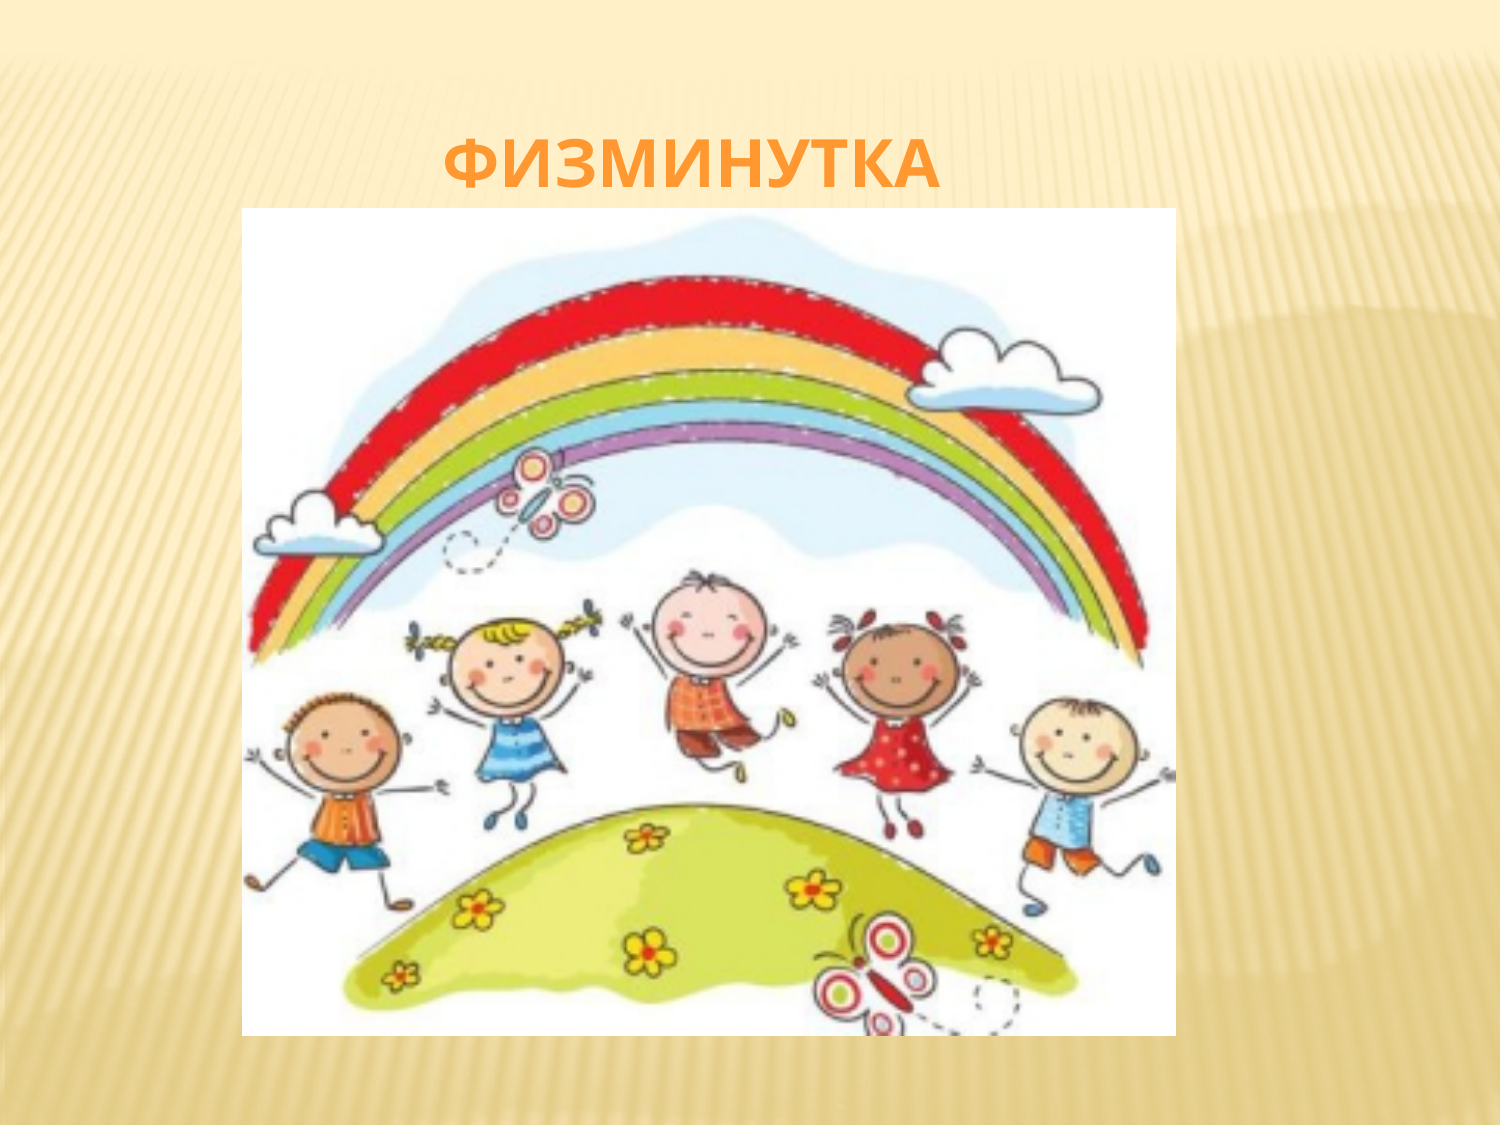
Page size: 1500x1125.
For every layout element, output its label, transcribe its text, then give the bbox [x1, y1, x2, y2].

text_box физминутка [427, 113, 956, 206]
picture [241, 207, 1176, 1036]
